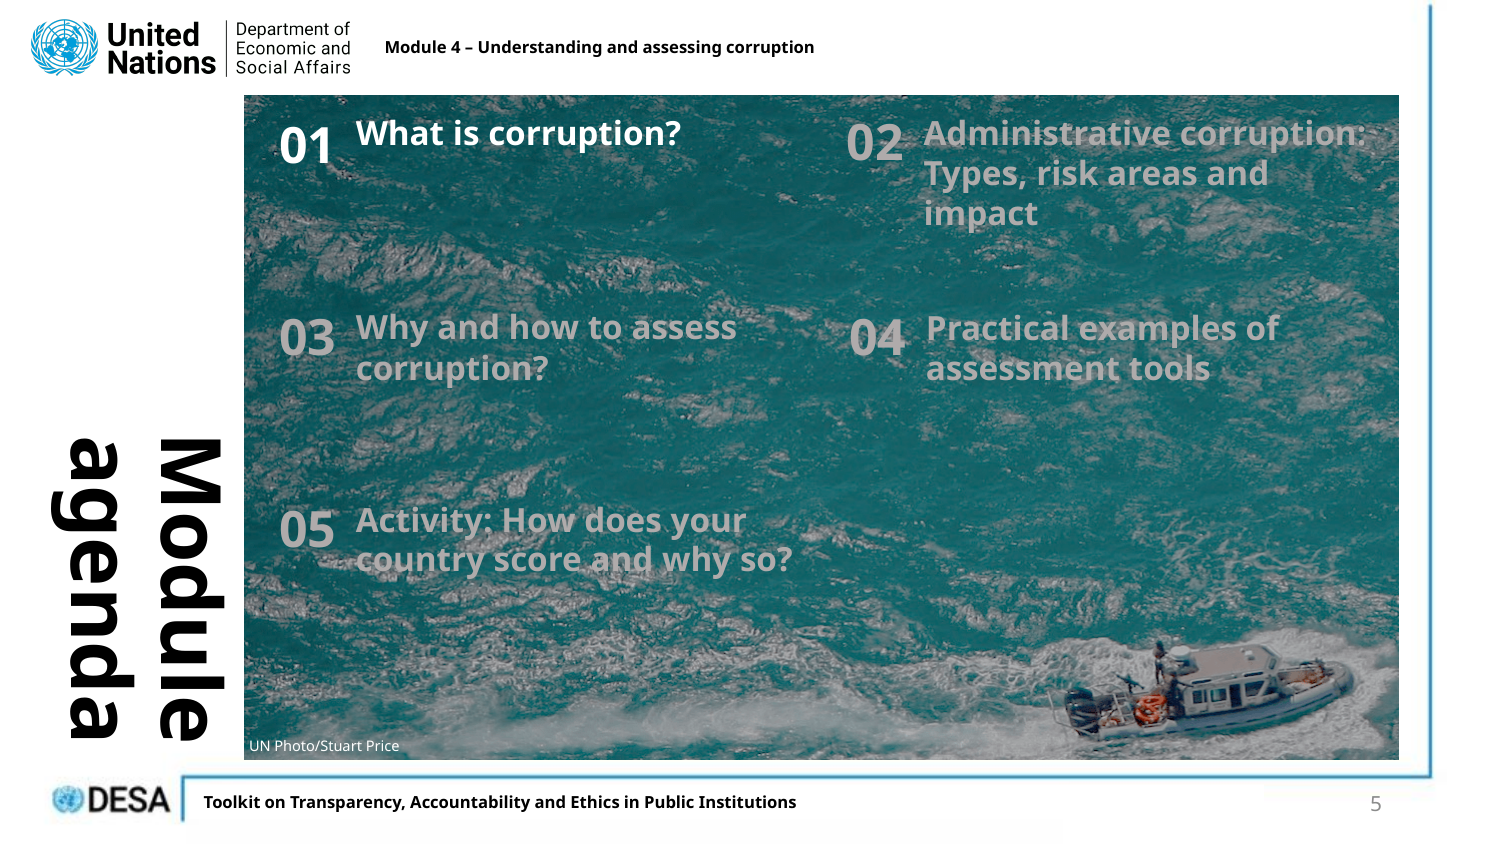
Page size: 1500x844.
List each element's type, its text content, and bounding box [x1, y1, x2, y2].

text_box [831, 298, 1402, 396]
slide_number 5 [1059, 782, 1397, 827]
text_box UN Photo/Stuart Price [234, 729, 445, 762]
footer Module 4 – Understanding and assessing corruption [369, 14, 1398, 80]
picture [0, 0, 1500, 844]
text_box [829, 103, 1399, 202]
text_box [261, 489, 832, 588]
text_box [261, 297, 832, 396]
title Module agenda [42, 95, 244, 760]
